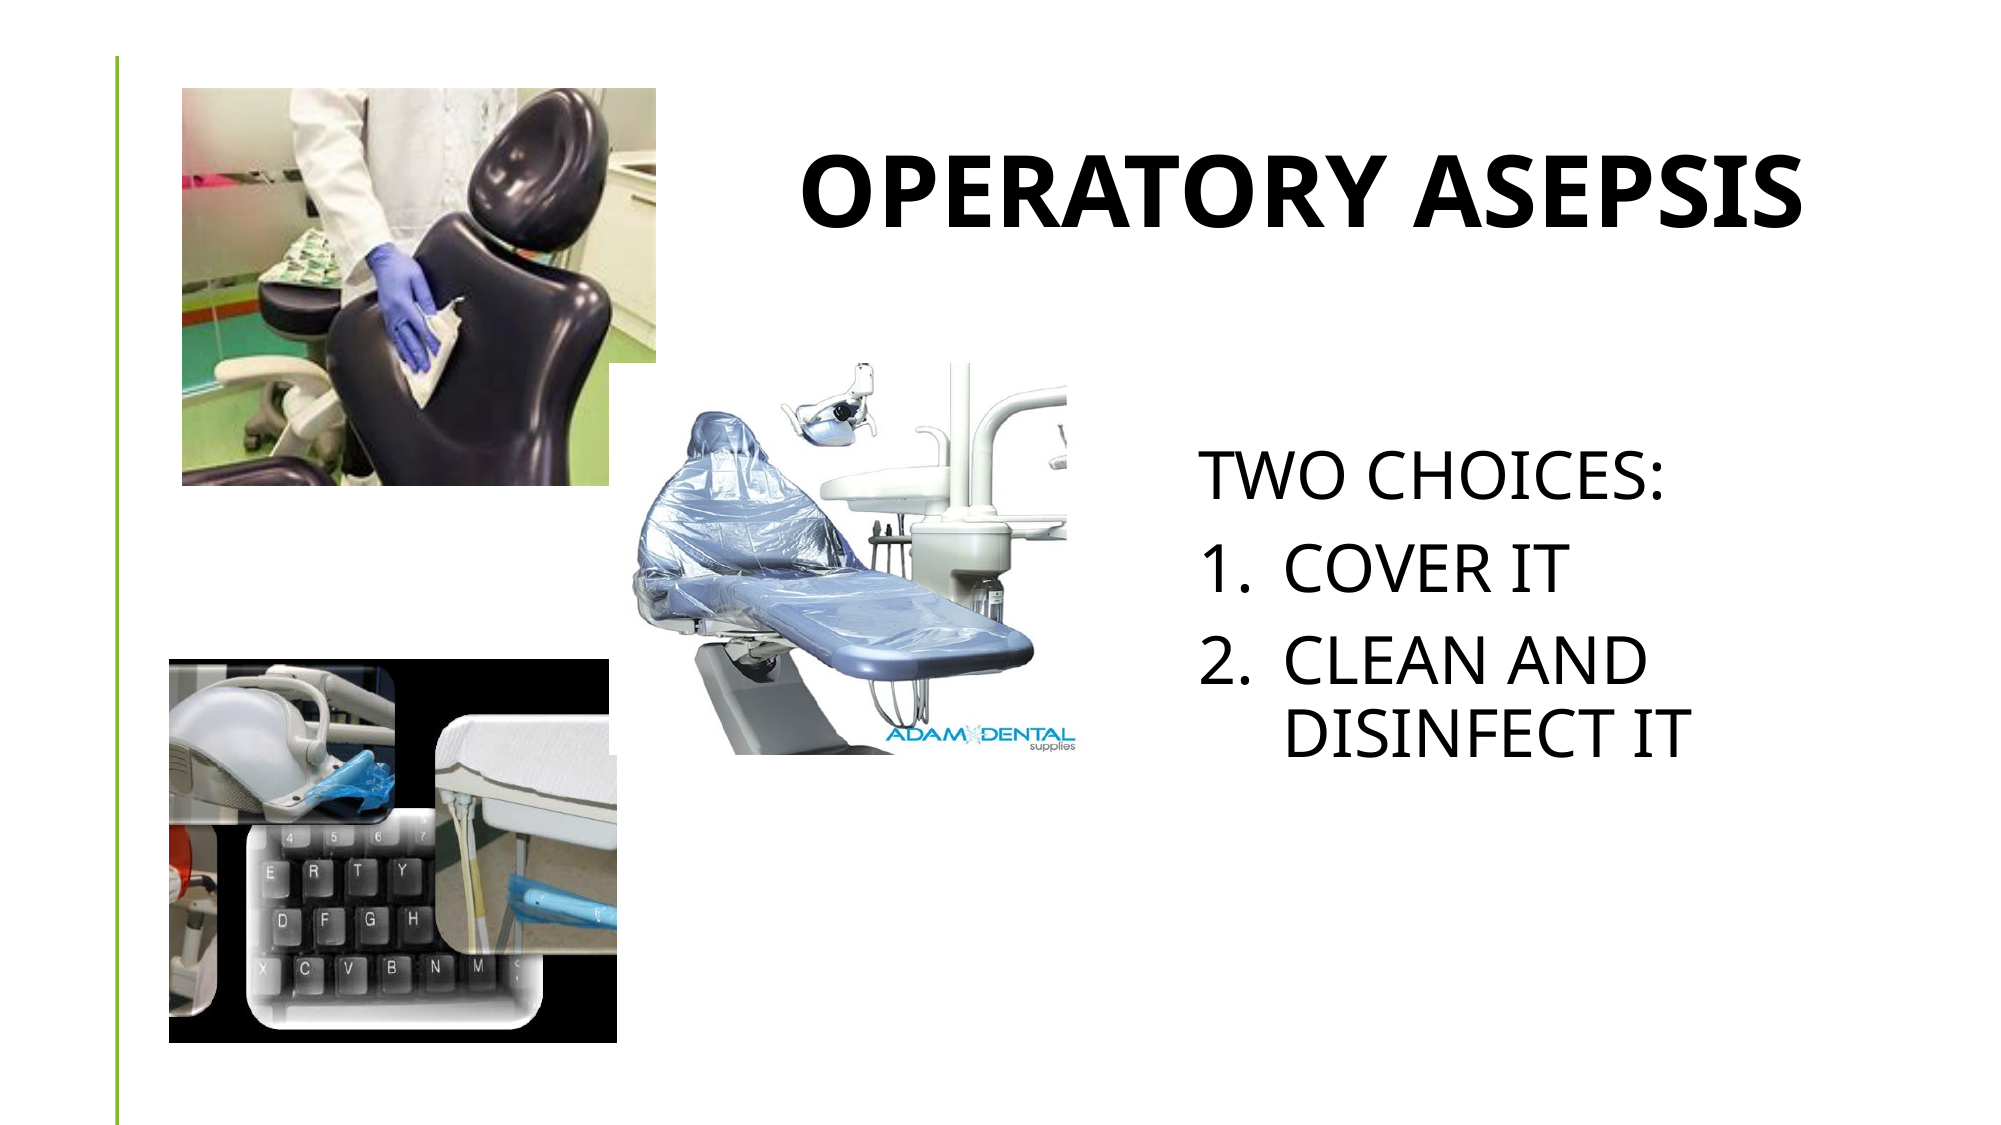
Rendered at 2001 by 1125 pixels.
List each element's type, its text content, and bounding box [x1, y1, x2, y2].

picture [168, 88, 1084, 1043]
title OPERATORY ASEPSIS [703, 34, 1901, 257]
list TWO CHOICES: COVER IT CLEAN AND DISINFECT IT [1183, 434, 1872, 1043]
